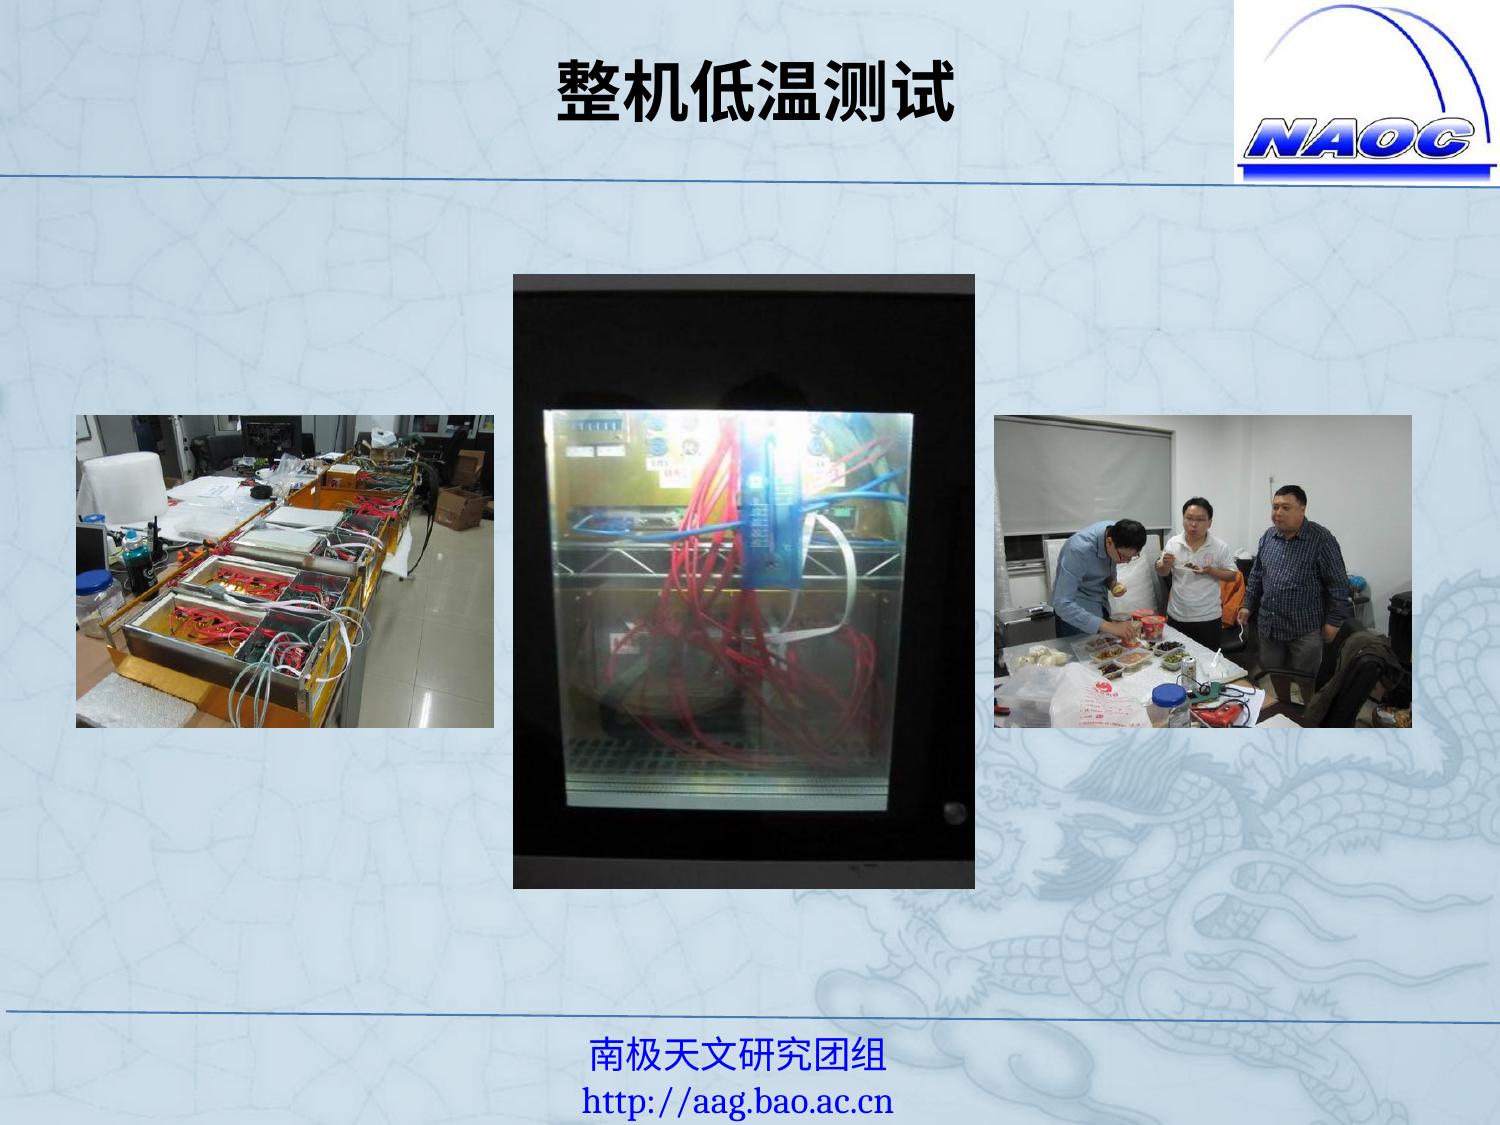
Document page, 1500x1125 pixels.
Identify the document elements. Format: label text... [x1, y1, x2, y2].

picture [1233, 0, 1500, 175]
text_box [0, 175, 1500, 188]
text_box 南极天文研究团组 http://aag.bao.ac.cn [513, 1024, 963, 1125]
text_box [5, 1010, 1500, 1024]
picture [994, 414, 1412, 729]
picture [76, 414, 494, 729]
text_box 整机低温测试 [395, 42, 1117, 138]
picture [513, 274, 975, 890]
